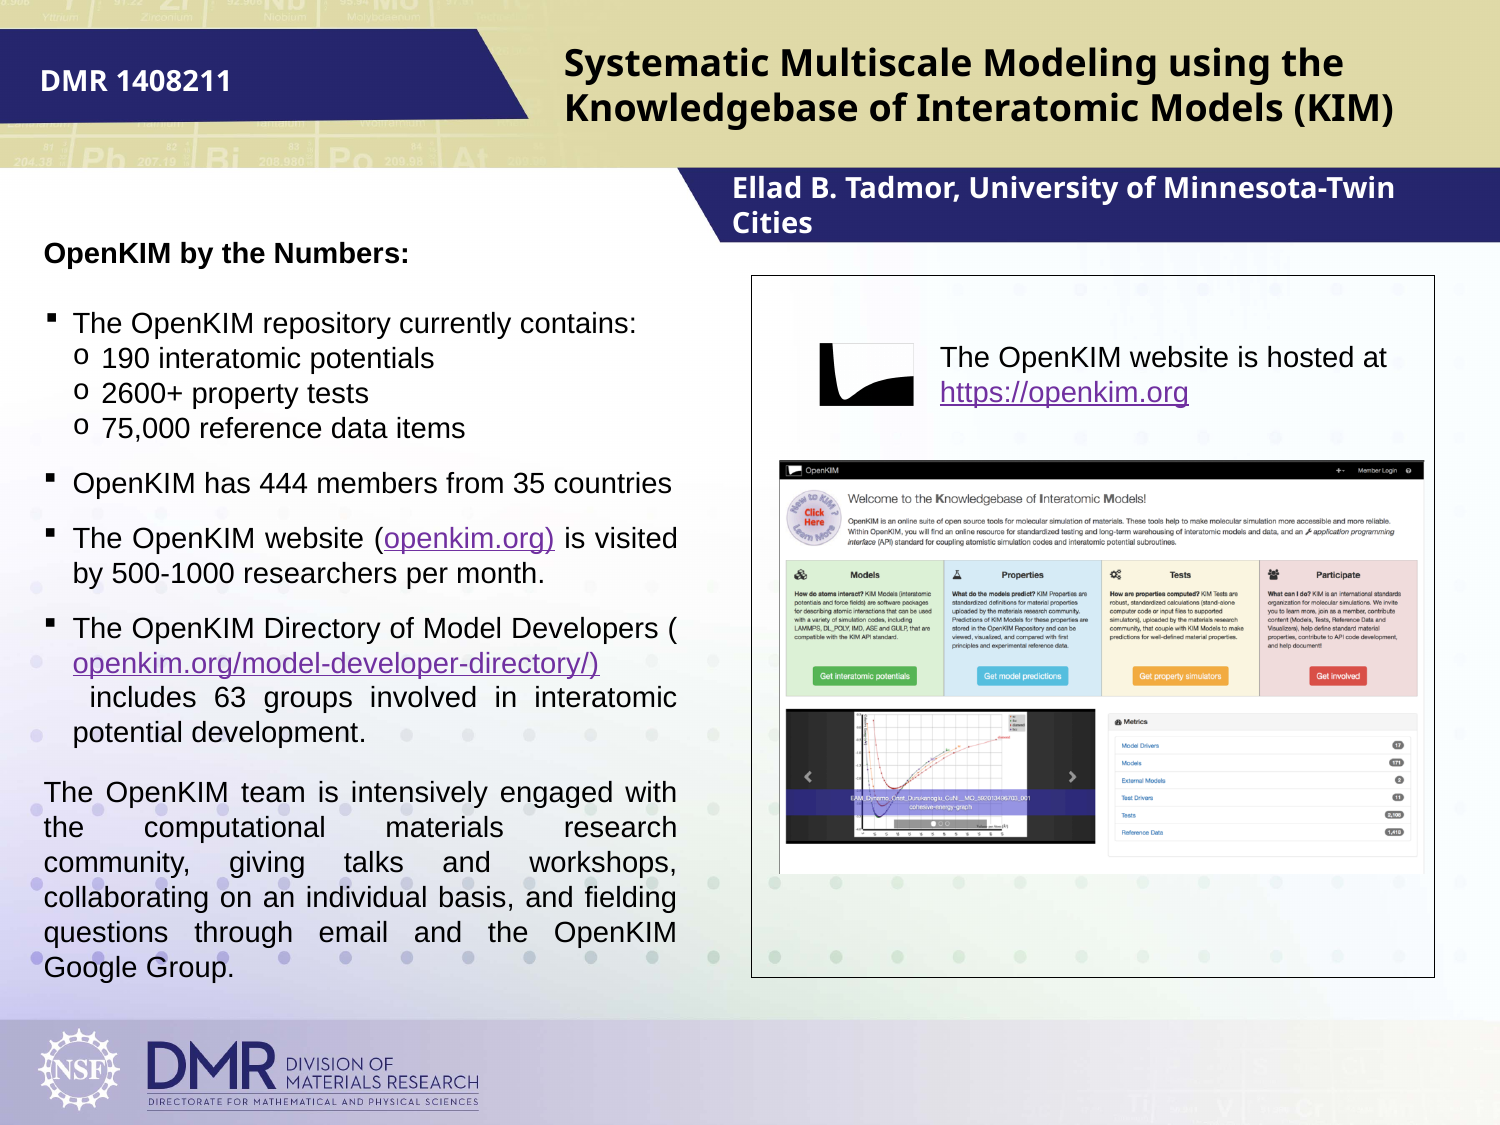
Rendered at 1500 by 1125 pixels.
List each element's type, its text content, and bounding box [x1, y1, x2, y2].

title Systematic Multiscale Modeling using the Knowledgebase of Interatomic Models (KIM) [548, 18, 1500, 150]
picture [0, 0, 1500, 1125]
text_box DMR 1408211 [24, 54, 478, 105]
text_box Ellad B. Tadmor, University of Minnesota-Twin Cities [717, 161, 1487, 247]
text_box [751, 275, 1435, 978]
text_box OpenKIM by the Numbers: The OpenKIM repository currently contains: 190 interatomic potentials 2600+ property tests 75,000 reference data items OpenKIM has 444 members from 35 countries The OpenKIM website (openkim.org) is visited by 500-1000 researchers per month. The OpenKIM Directory of Model Developers (openkim.org/model-developer-directory/) includes 63 groups involved in interatomic potential development. The OpenKIM team is intensively engaged with the computational materials research community, giving talks and workshops, collaborating on an individual basis, and fielding questions through email and the OpenKIM Google Group. [28, 227, 693, 1031]
